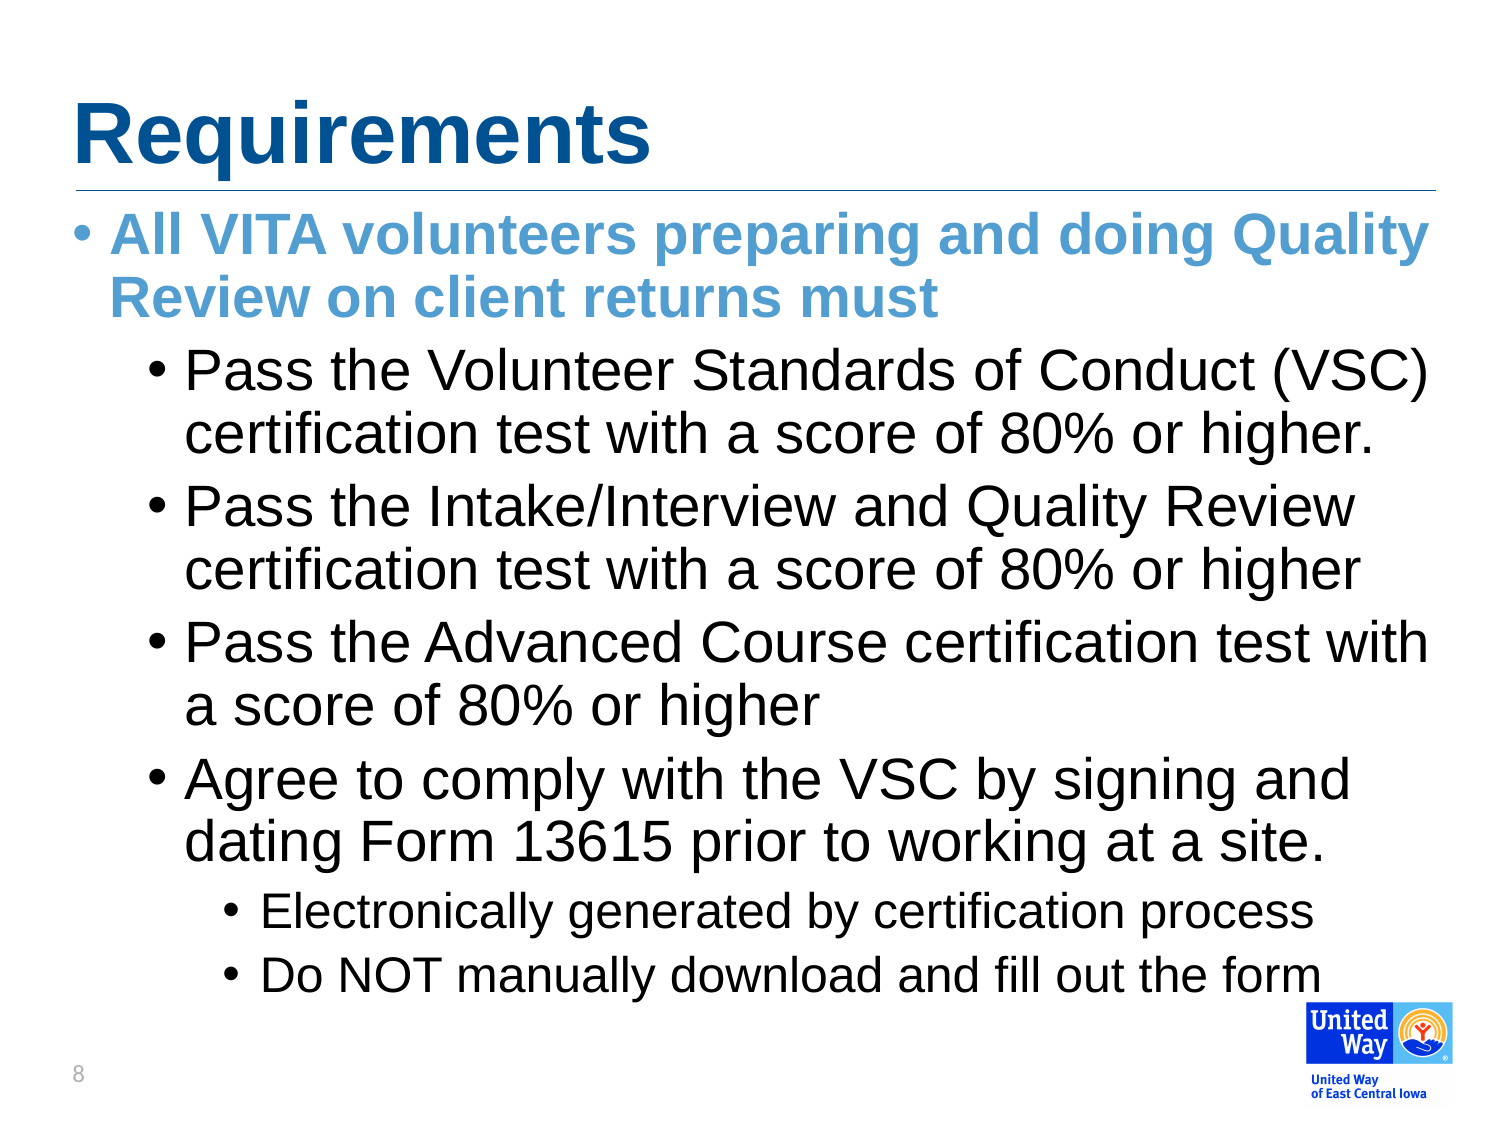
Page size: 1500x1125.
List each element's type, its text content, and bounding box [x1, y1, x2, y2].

picture [1305, 1001, 1454, 1108]
list All VITA volunteers preparing and doing Quality Review on client returns must Pass the Volunteer Standards of Conduct (VSC) certification test with a score of 80% or higher. Pass the Intake/Interview and Quality Review certification test with a score of 80% or higher Pass the Advanced Course certification test with a score of 80% or higher Agree to comply with the VSC by signing and dating Form 13615 prior to working at a site. Electronically generated by certification process Do NOT manually download and fill out the form [57, 197, 1449, 1018]
slide_number 8 [57, 1042, 395, 1103]
title Requirements [57, 80, 1449, 191]
